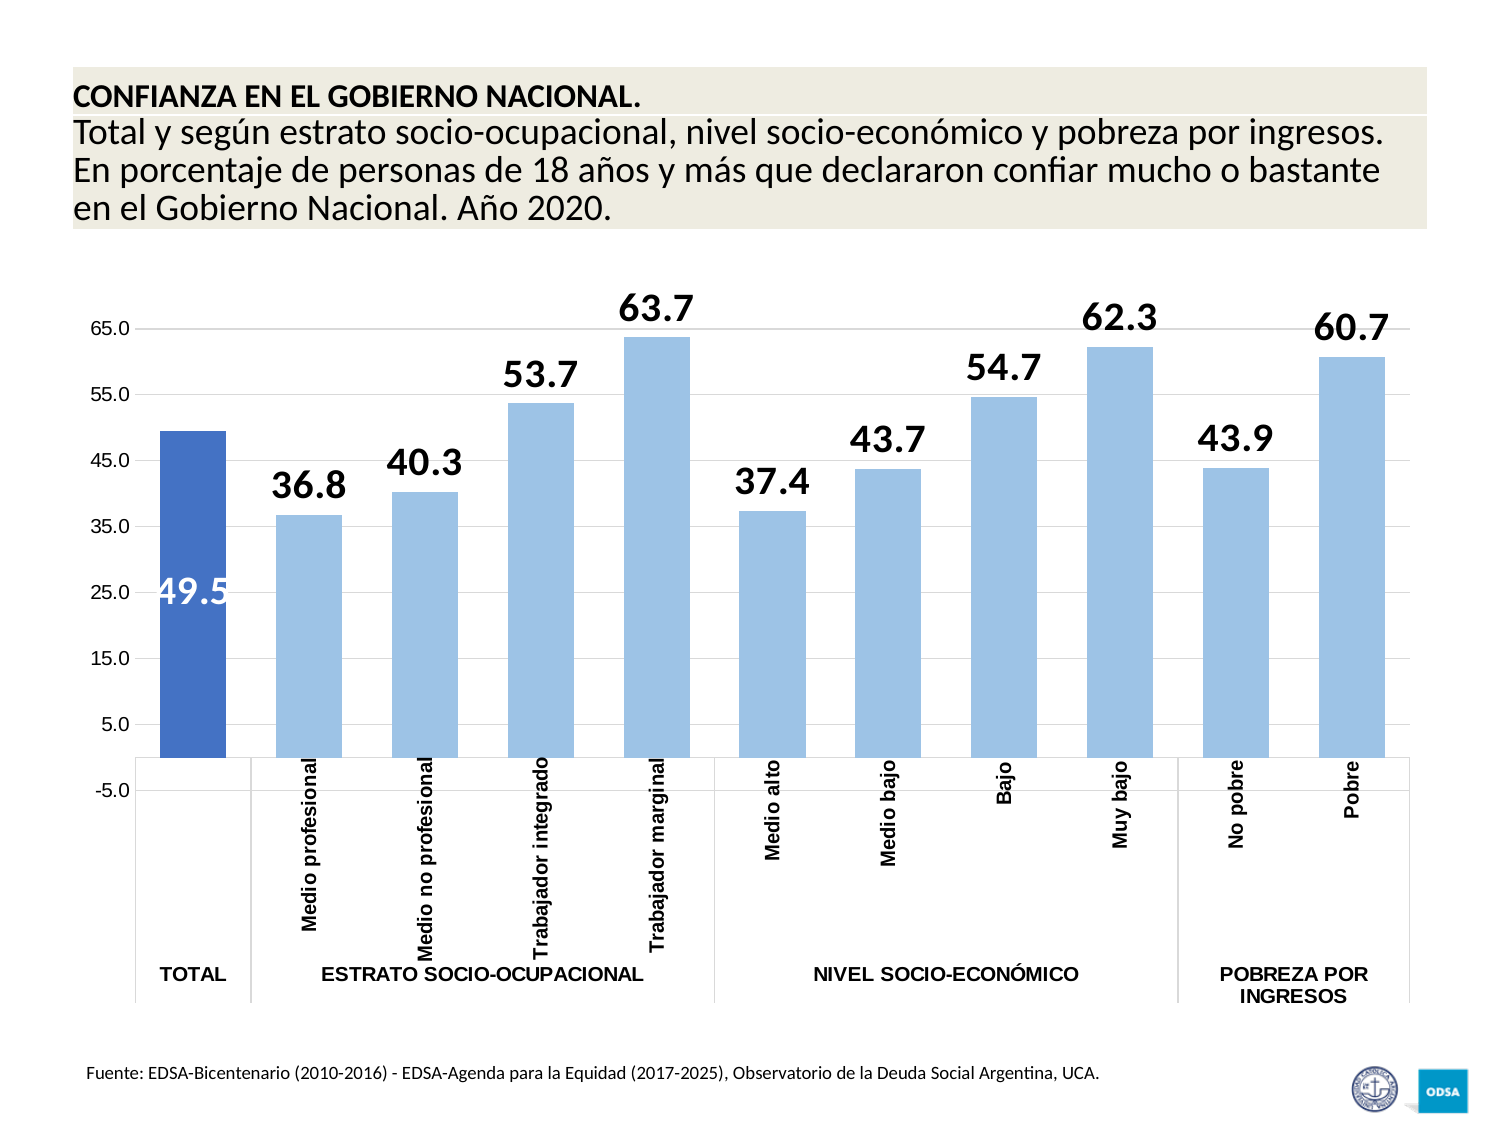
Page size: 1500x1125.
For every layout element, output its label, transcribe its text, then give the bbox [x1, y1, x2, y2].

text_box Fuente: EDSA-Bicentenario (2010-2016) - EDSA-Agenda para la Equidad (2017-2025), Observatorio de la Deuda Social Argentina, UCA. [71, 1053, 1334, 1091]
table_cell Total y según estrato socio-ocupacional, nivel socio-económico y pobreza por ingresos. En porcentaje de personas de 18 años y más que declararon confiar mucho o bastante en el Gobierno Nacional. Año 2020. [73, 116, 1427, 229]
table_header CONFIANZA EN EL GOBIERNO NACIONAL. [73, 67, 1427, 114]
picture [1338, 1050, 1488, 1125]
chart [62, 290, 1438, 1034]
